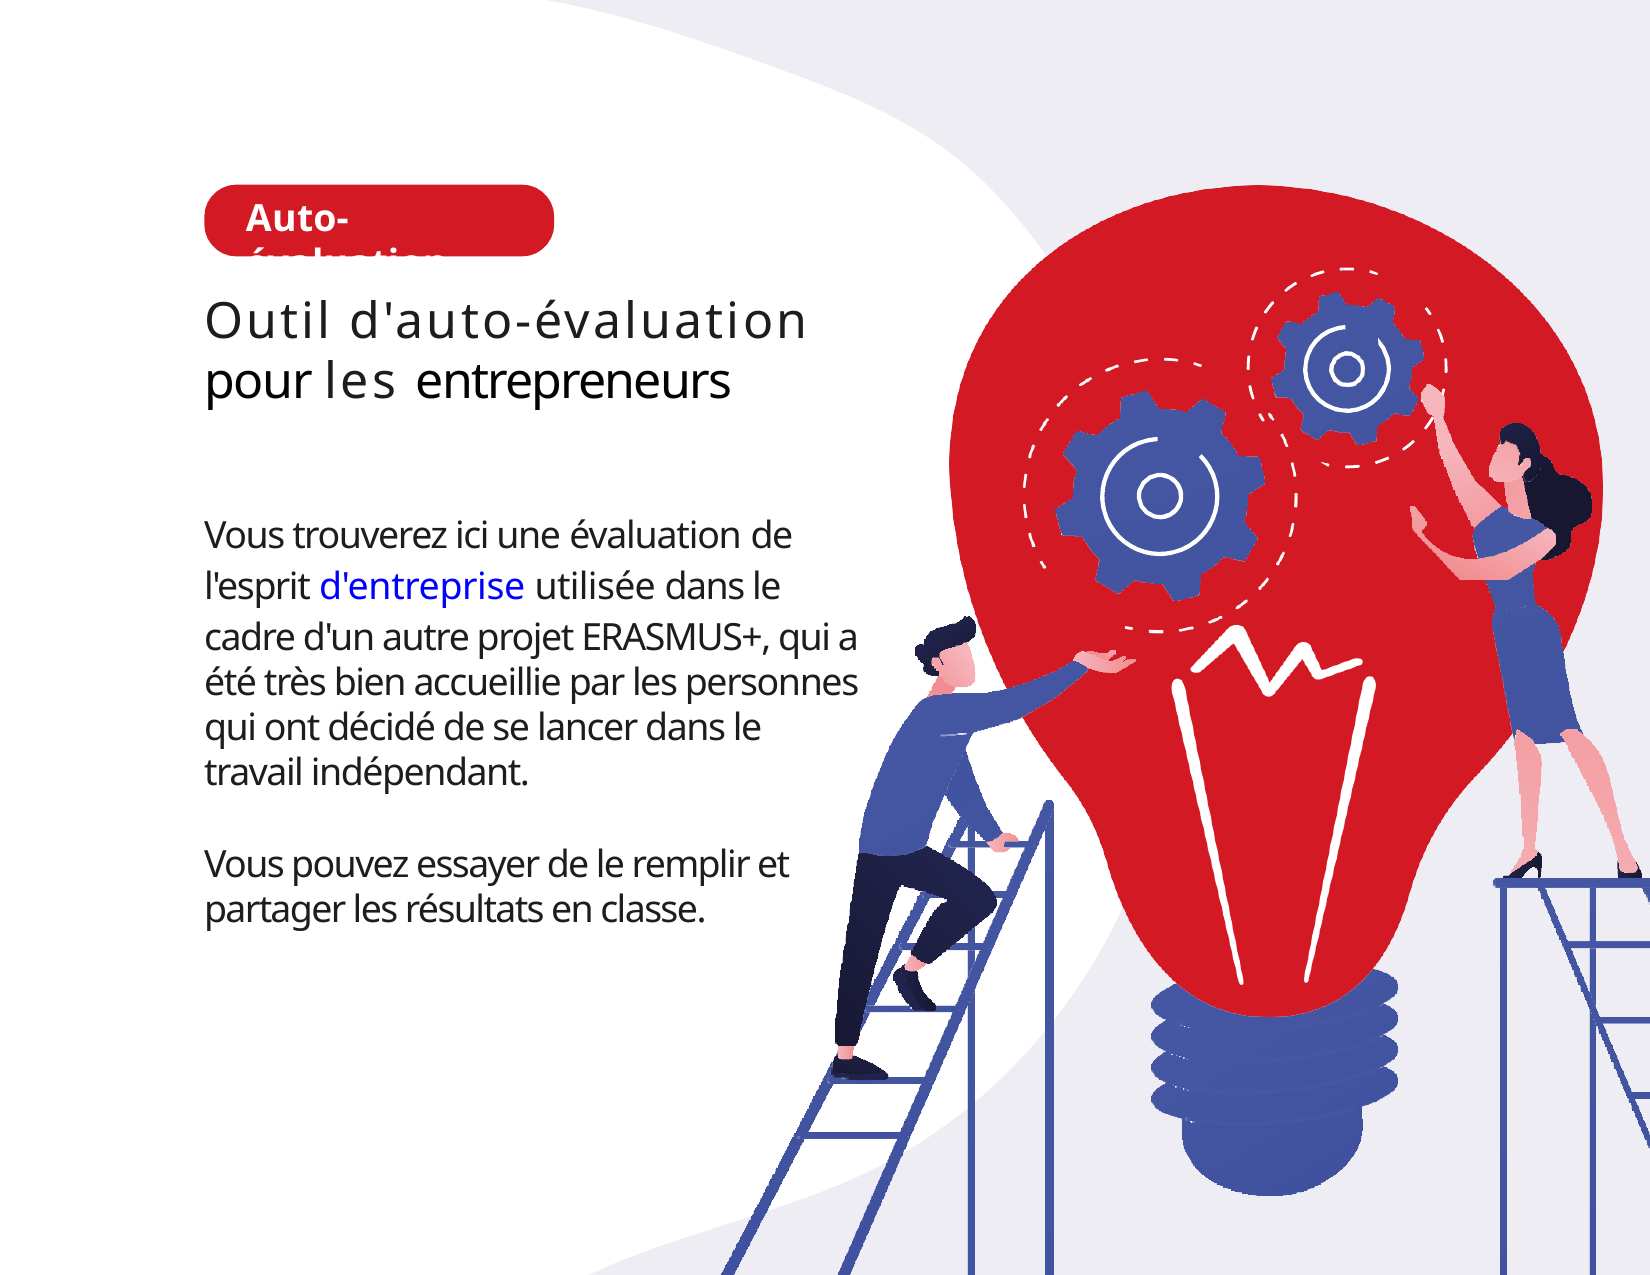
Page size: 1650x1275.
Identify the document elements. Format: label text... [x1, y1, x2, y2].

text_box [545, 0, 1650, 1275]
text_box [204, 184, 540, 257]
title Outil d'auto-évaluation pour les entrepreneurs [202, 286, 540, 410]
text_box Vous trouverez ici une évaluation de l'esprit d'entreprise utilisée dans le cadre d'un autre projet ERASMUS+, qui a été très bien accueillie par les personnes qui ont décidé de se lancer dans le travail indépendant. Vous pouvez essayer de le remplir et partager les résultats en classe. [202, 508, 540, 968]
text_box Auto-évaluation [243, 191, 540, 257]
